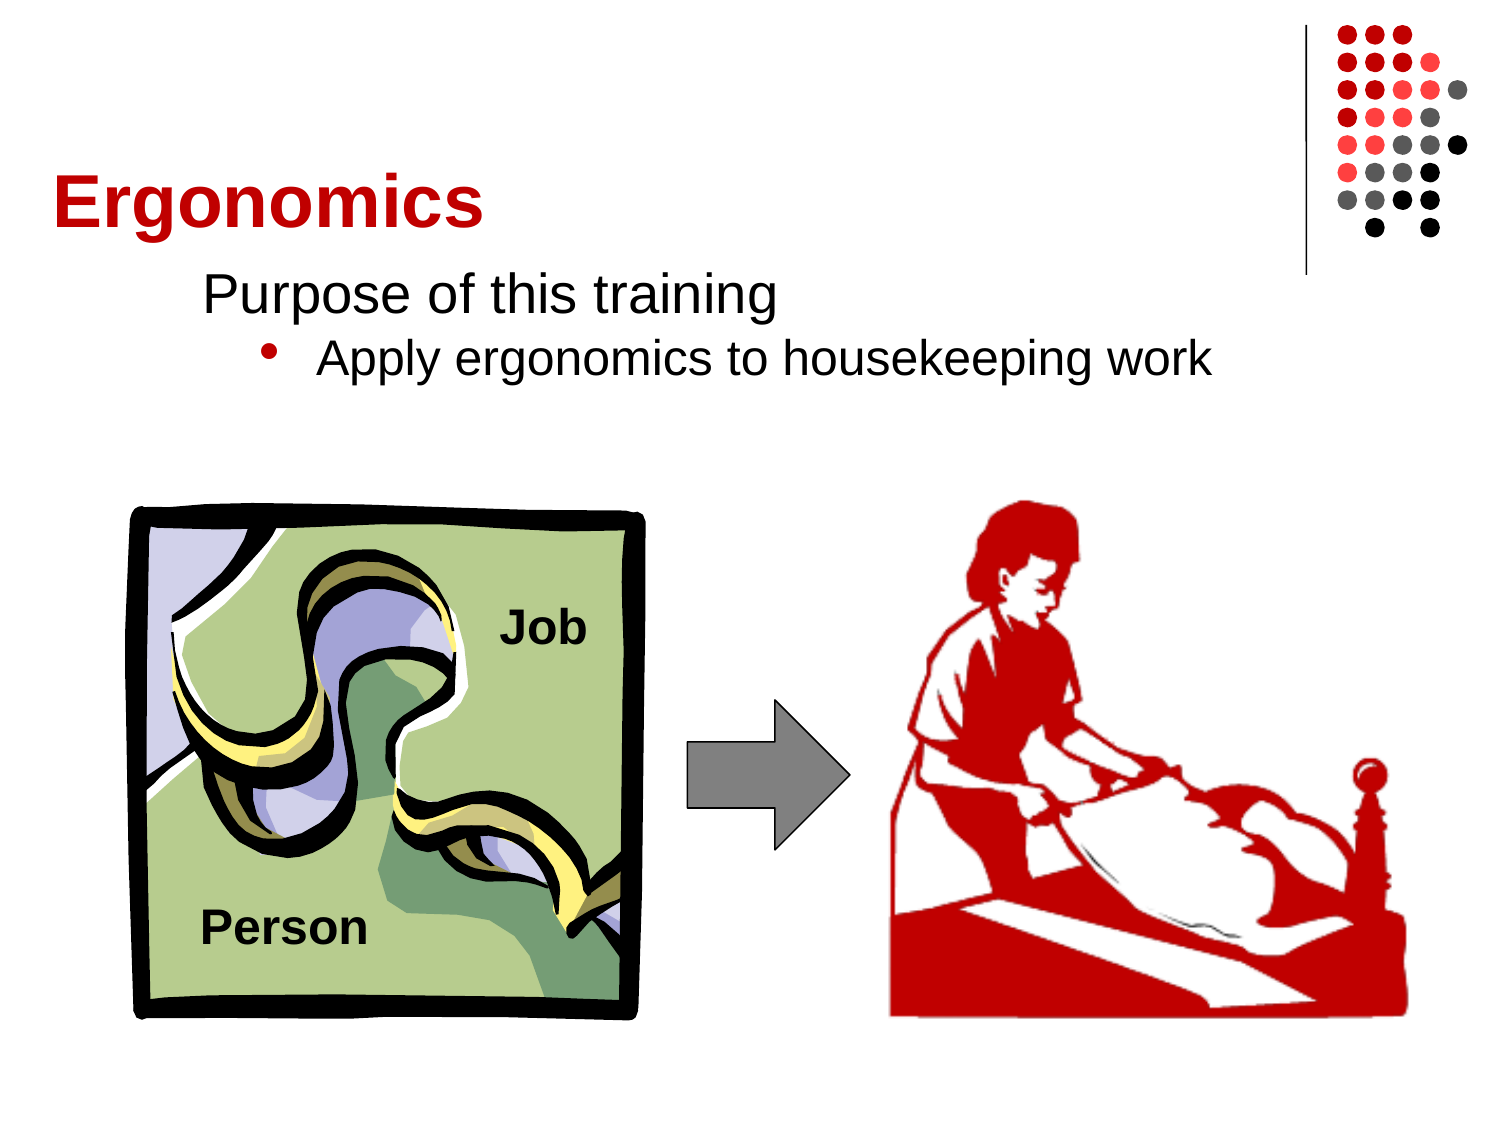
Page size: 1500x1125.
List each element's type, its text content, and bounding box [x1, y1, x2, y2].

picture [124, 499, 651, 1026]
picture [887, 499, 1413, 1022]
text_box [687, 699, 850, 850]
title Ergonomics [37, 37, 1301, 251]
list Purpose of this training Apply ergonomics to housekeeping work [187, 249, 1401, 974]
